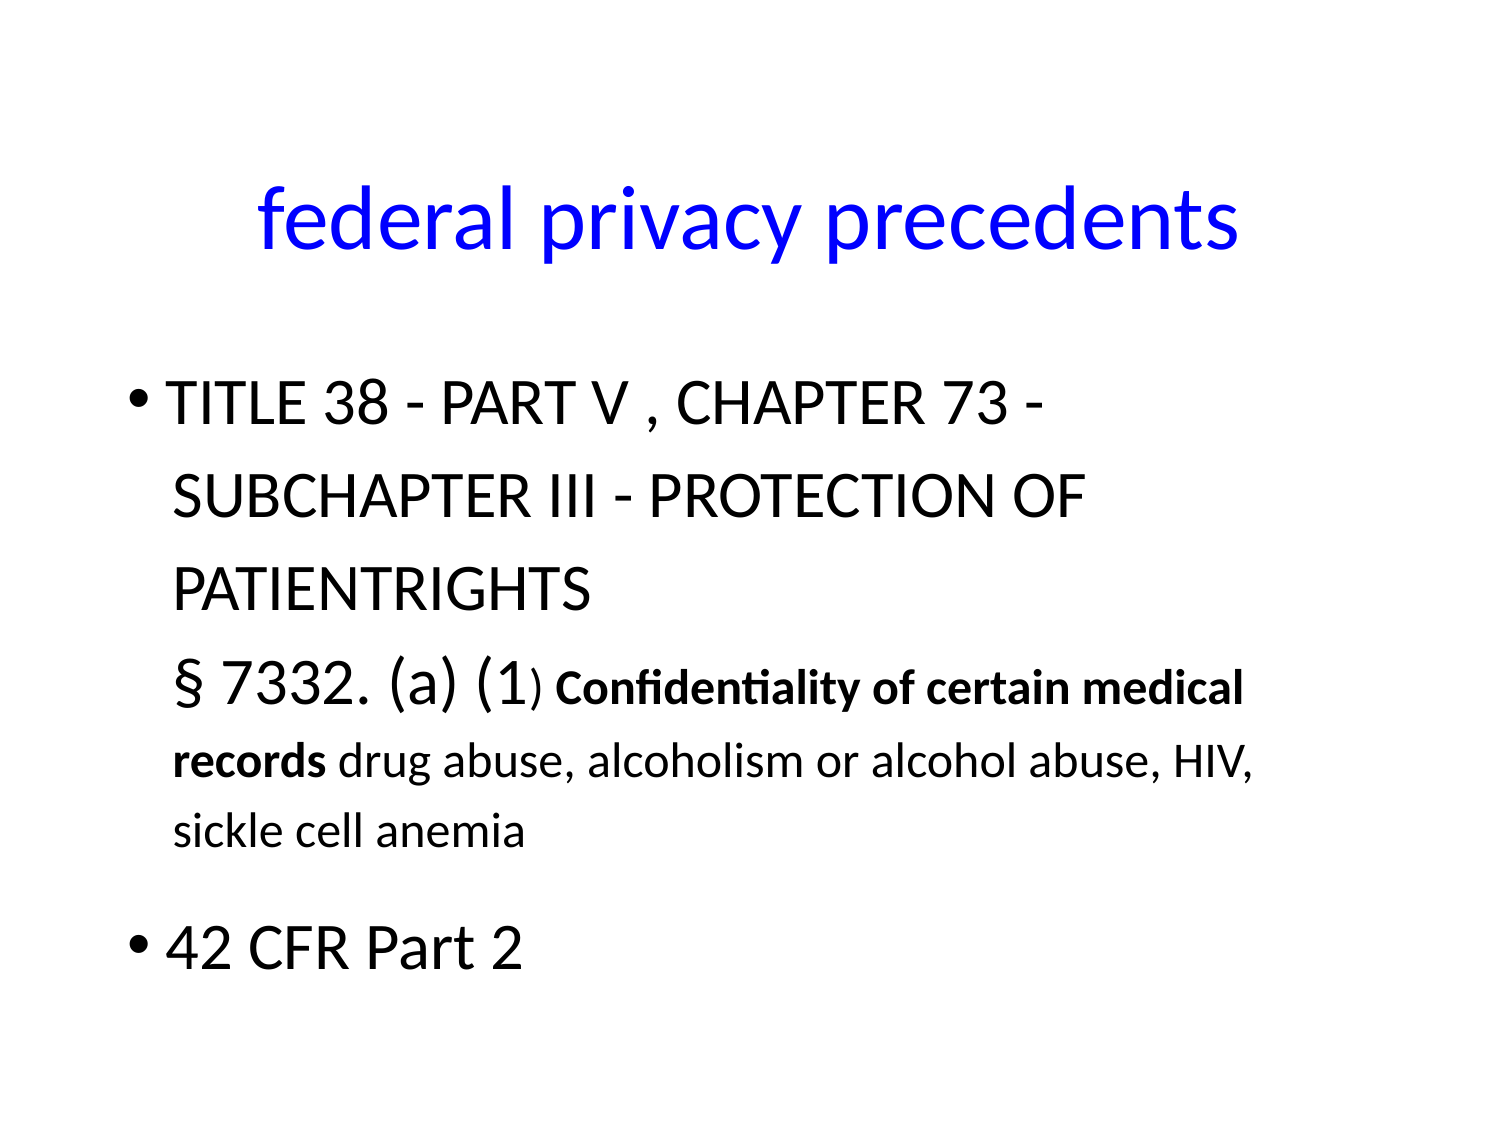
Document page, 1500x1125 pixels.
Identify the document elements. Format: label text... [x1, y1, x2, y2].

title federal privacy precedents [112, 124, 1388, 301]
subtitle TITLE 38 - PART V , CHAPTER 73 - SUBCHAPTER III - PROTECTION OF PATIENTRIGHTS § 7332. (a) (1) Confidentiality of certain medical records drug abuse, alcoholism or alcohol abuse, HIV, sickle cell anemia 42 CFR Part 2 [112, 349, 1388, 1013]
